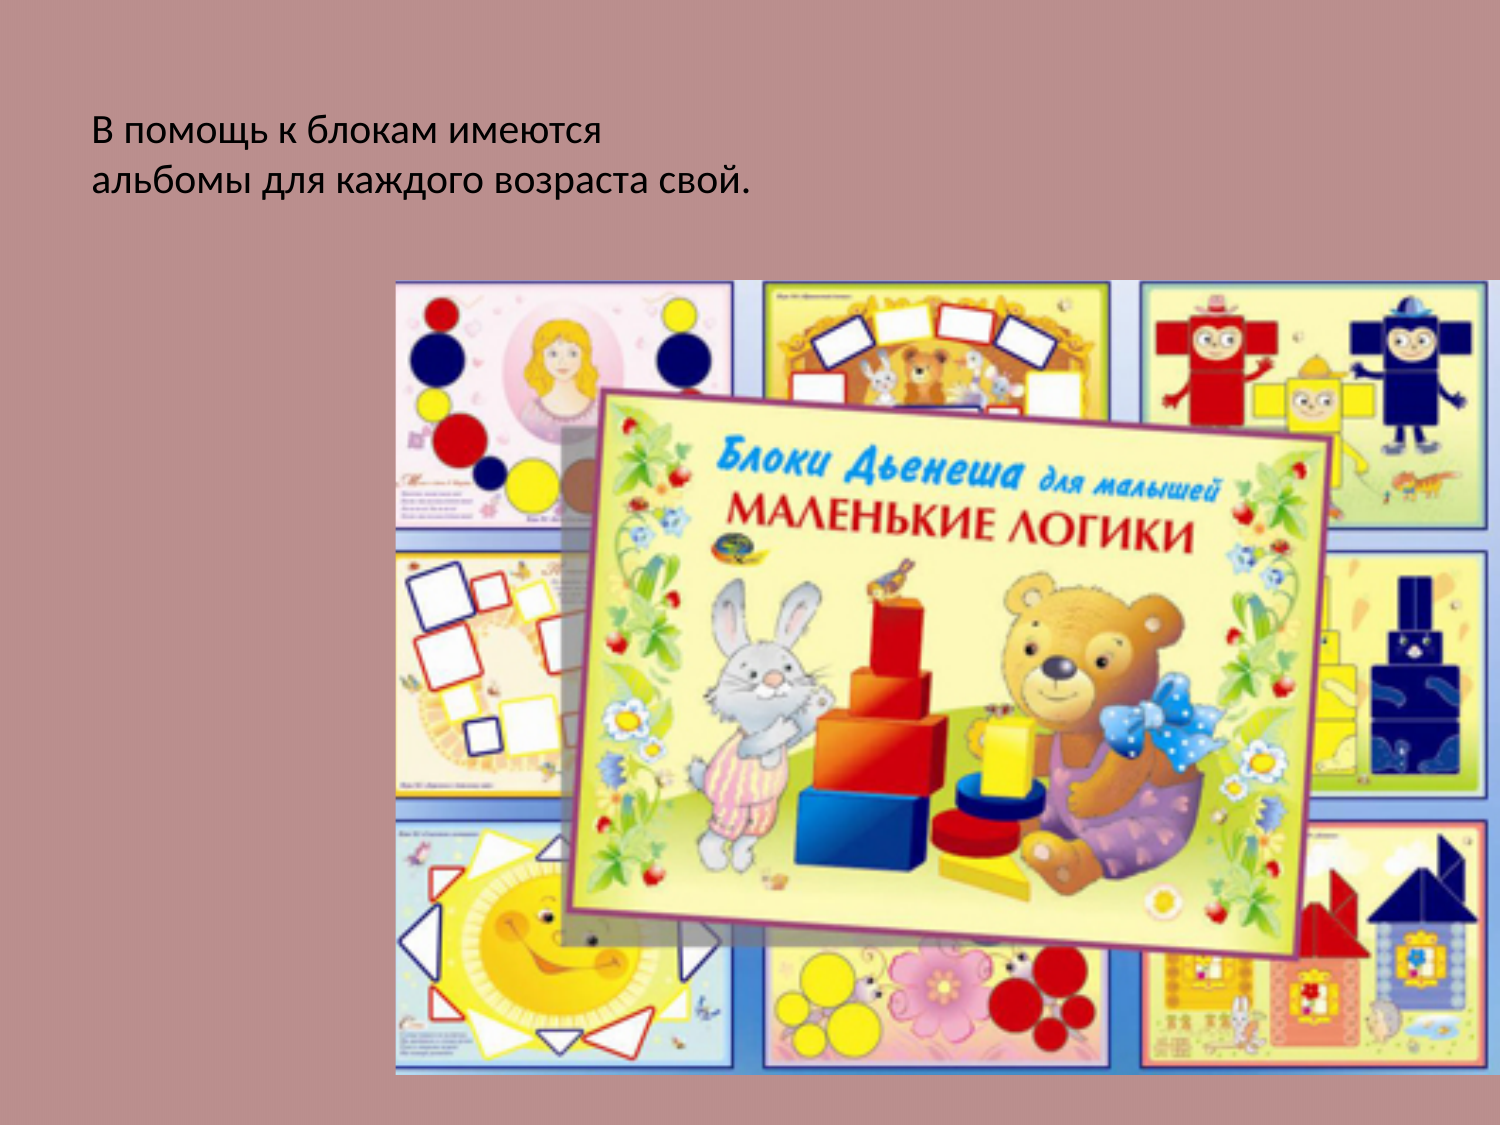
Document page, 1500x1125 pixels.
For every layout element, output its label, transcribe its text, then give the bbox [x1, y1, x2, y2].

text_box В помощь к блокам имеются альбомы для каждого возраста свой. [76, 94, 821, 210]
picture [0, 0, 1500, 1125]
